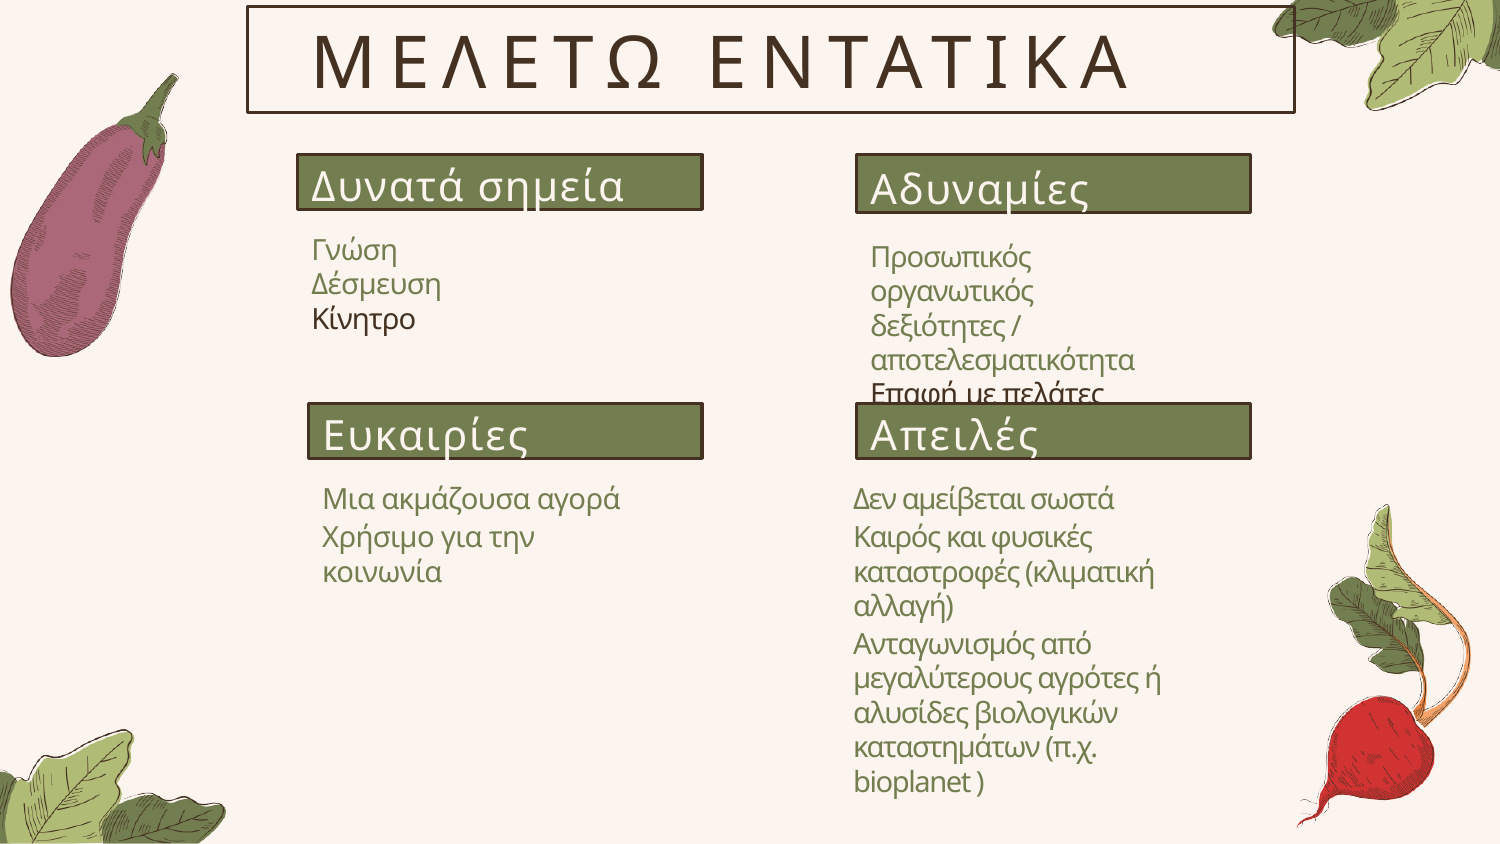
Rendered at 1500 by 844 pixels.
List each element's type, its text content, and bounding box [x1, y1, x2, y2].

text_box Μια ακμάζουσα αγορά Χρήσιμο για την κοινωνία [320, 477, 644, 588]
picture [0, 729, 226, 844]
text_box [247, 6, 1267, 113]
picture [1272, 0, 1500, 112]
picture [10, 73, 179, 358]
title ΜΕΛΕΤΩ ΕΝΤΑΤΙΚΑ [308, 13, 1338, 157]
text_box Προσωπικός οργανωτικός δεξιότητες / αποτελεσματικότητα​ Επαφή με πελάτες [868, 234, 1164, 403]
text_box Δεν αμείβεται σωστά Καιρός και φυσικές καταστροφές (κλιματική αλλαγή) Ανταγωνισμός από μεγαλύτερους αγρότες ή αλυσίδες βιολογικών καταστημάτων (π.χ. bioplanet ) [851, 477, 1209, 798]
text_box Αδυναμίες [856, 154, 1251, 213]
text_box Ευκαιρίες [308, 403, 703, 459]
picture [1294, 504, 1471, 828]
text_box Δυνατά σημεία [297, 154, 703, 210]
text_box Γνώση Δέσμευση Κίνητρο [309, 228, 479, 335]
text_box Απειλές [856, 403, 1251, 459]
